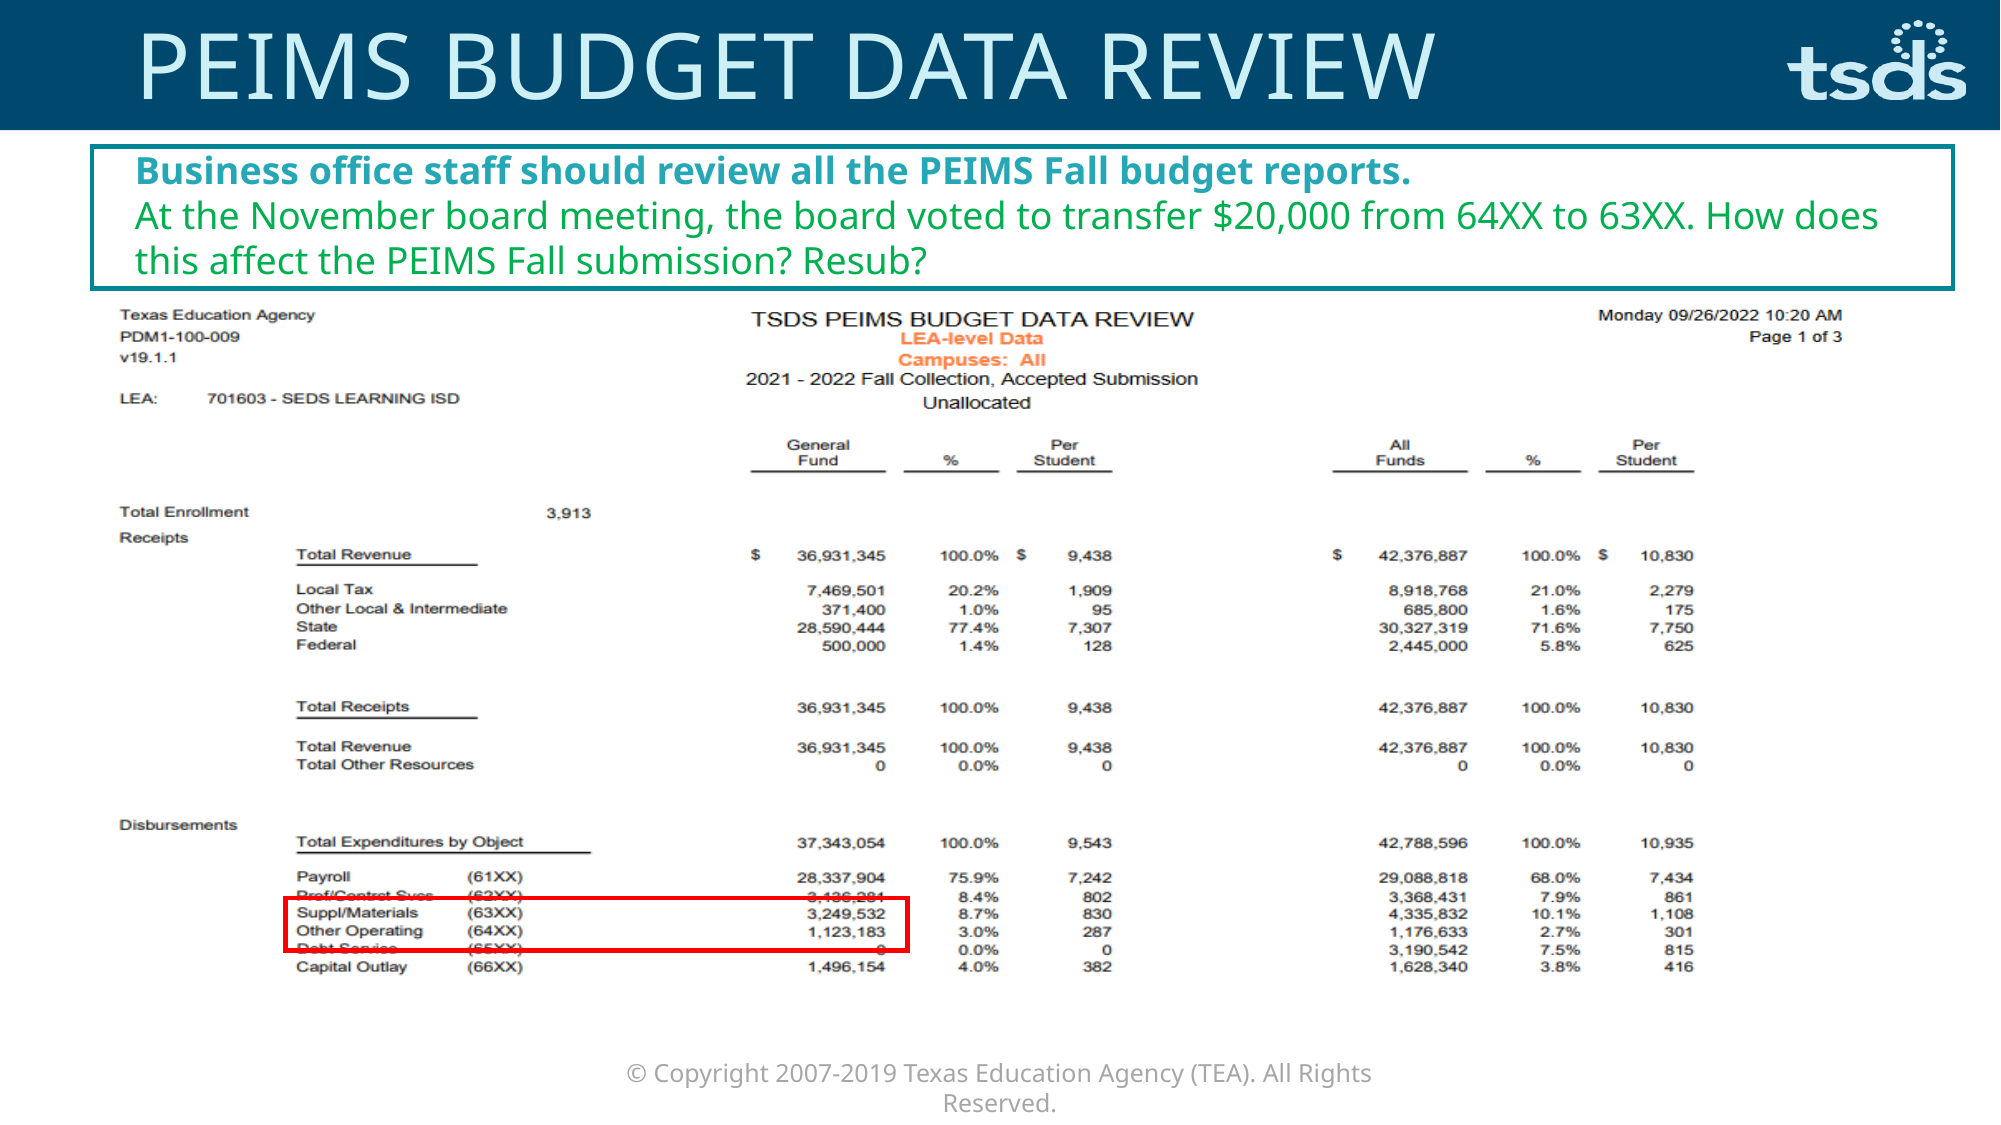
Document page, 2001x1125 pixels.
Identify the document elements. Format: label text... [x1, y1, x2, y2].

picture [1914, 21, 1922, 26]
picture [1894, 47, 1902, 52]
picture [1936, 47, 1944, 52]
picture [1892, 38, 1900, 44]
picture [102, 289, 1854, 1022]
picture [1929, 63, 1965, 99]
text_box [91, 145, 1954, 290]
picture [1873, 41, 1924, 99]
text_box Business office staff should review all the PEIMS Fall budget reports. At the November board meeting, the board voted to transfer $20,000 from 64XX to 63XX. How does this affect the PEIMS Fall submission? Resub? [120, 139, 1934, 145]
picture [1927, 23, 1934, 29]
picture [1788, 48, 1826, 99]
title PEIMS Budget Data Review [120, 5, 1721, 136]
picture [1928, 53, 1935, 59]
picture [1902, 53, 1909, 59]
picture [1939, 38, 1947, 44]
picture [1831, 62, 1869, 99]
